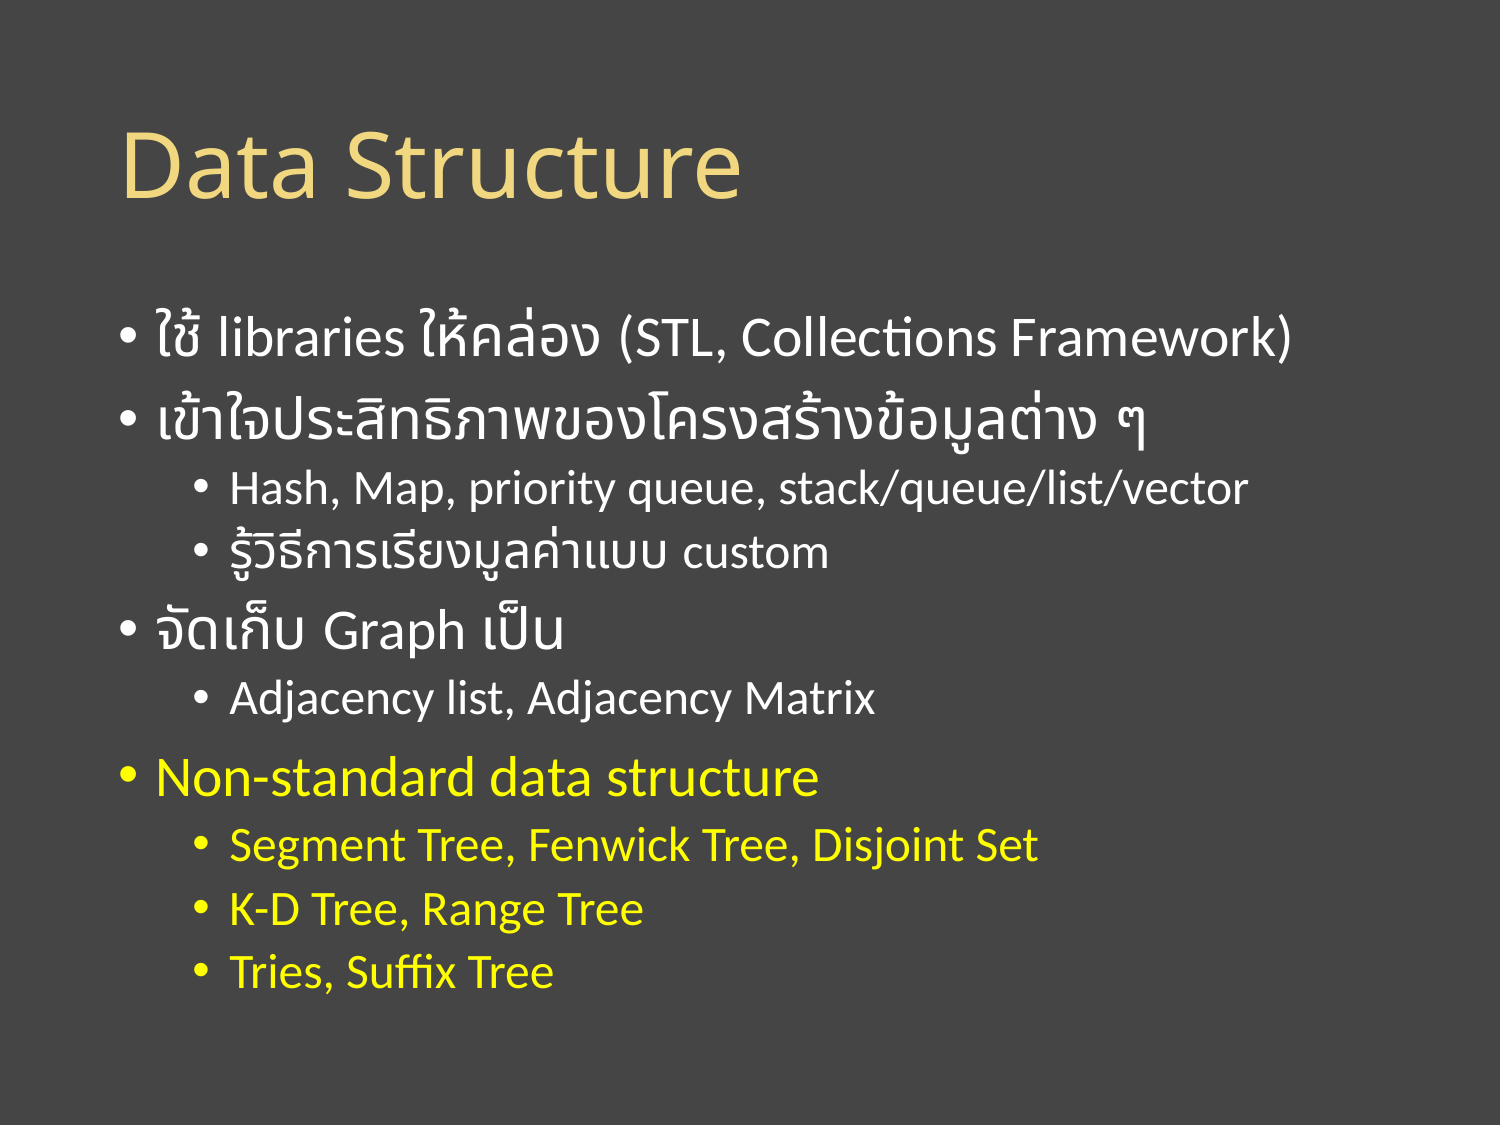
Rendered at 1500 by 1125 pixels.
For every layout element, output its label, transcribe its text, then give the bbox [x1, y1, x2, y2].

title Data Structure [103, 59, 1397, 278]
list ใช้ libraries ให้คล่อง (STL, Collections Framework) เข้าใจประสิทธิภาพของโครงสร้างข้อมูลต่าง ๆ Hash, Map, priority queue, stack/queue/list/vector รู้วิธีการเรียงมูลค่าแบบ custom จัดเก็บ Graph เป็น Adjacency list, Adjacency Matrix Non-standard data structure Segment Tree, Fenwick Tree, Disjoint Set K-D Tree, Range Tree Tries, Suffix Tree [103, 299, 1397, 1014]
